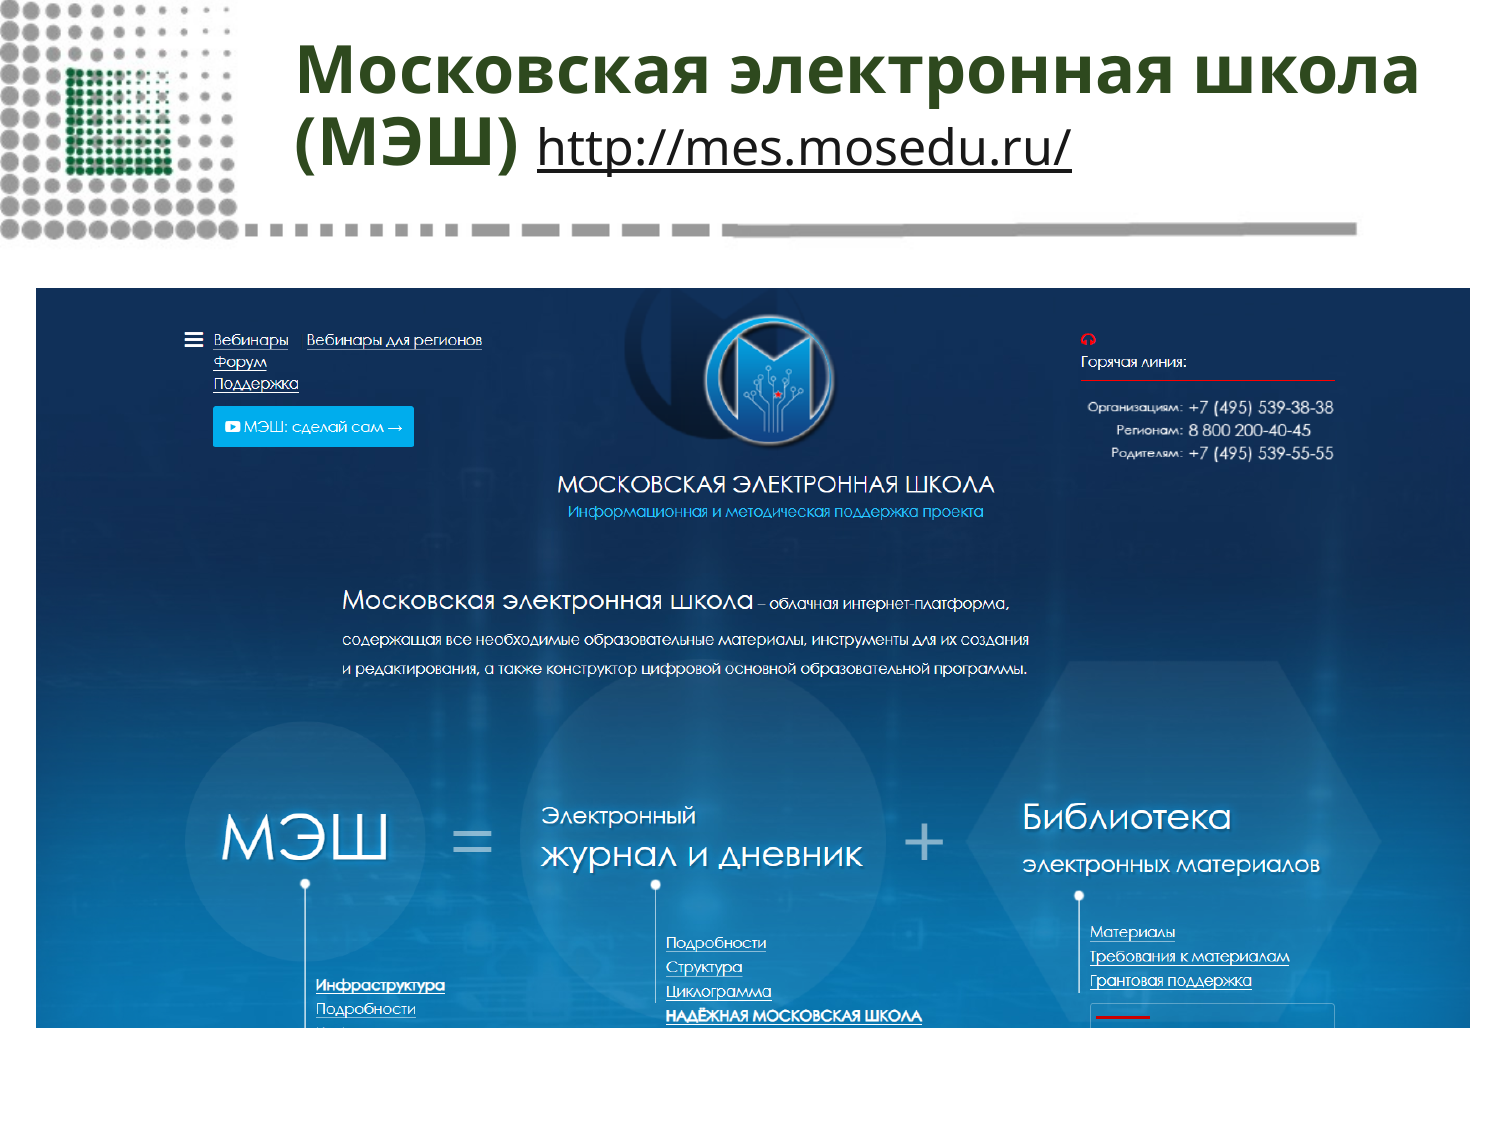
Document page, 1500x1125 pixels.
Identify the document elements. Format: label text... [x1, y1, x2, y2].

title Московская электронная школа (МЭШ) http://mes.mosedu.ru/ [279, 0, 1456, 217]
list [36, 288, 1470, 1028]
picture [0, 0, 1500, 1125]
